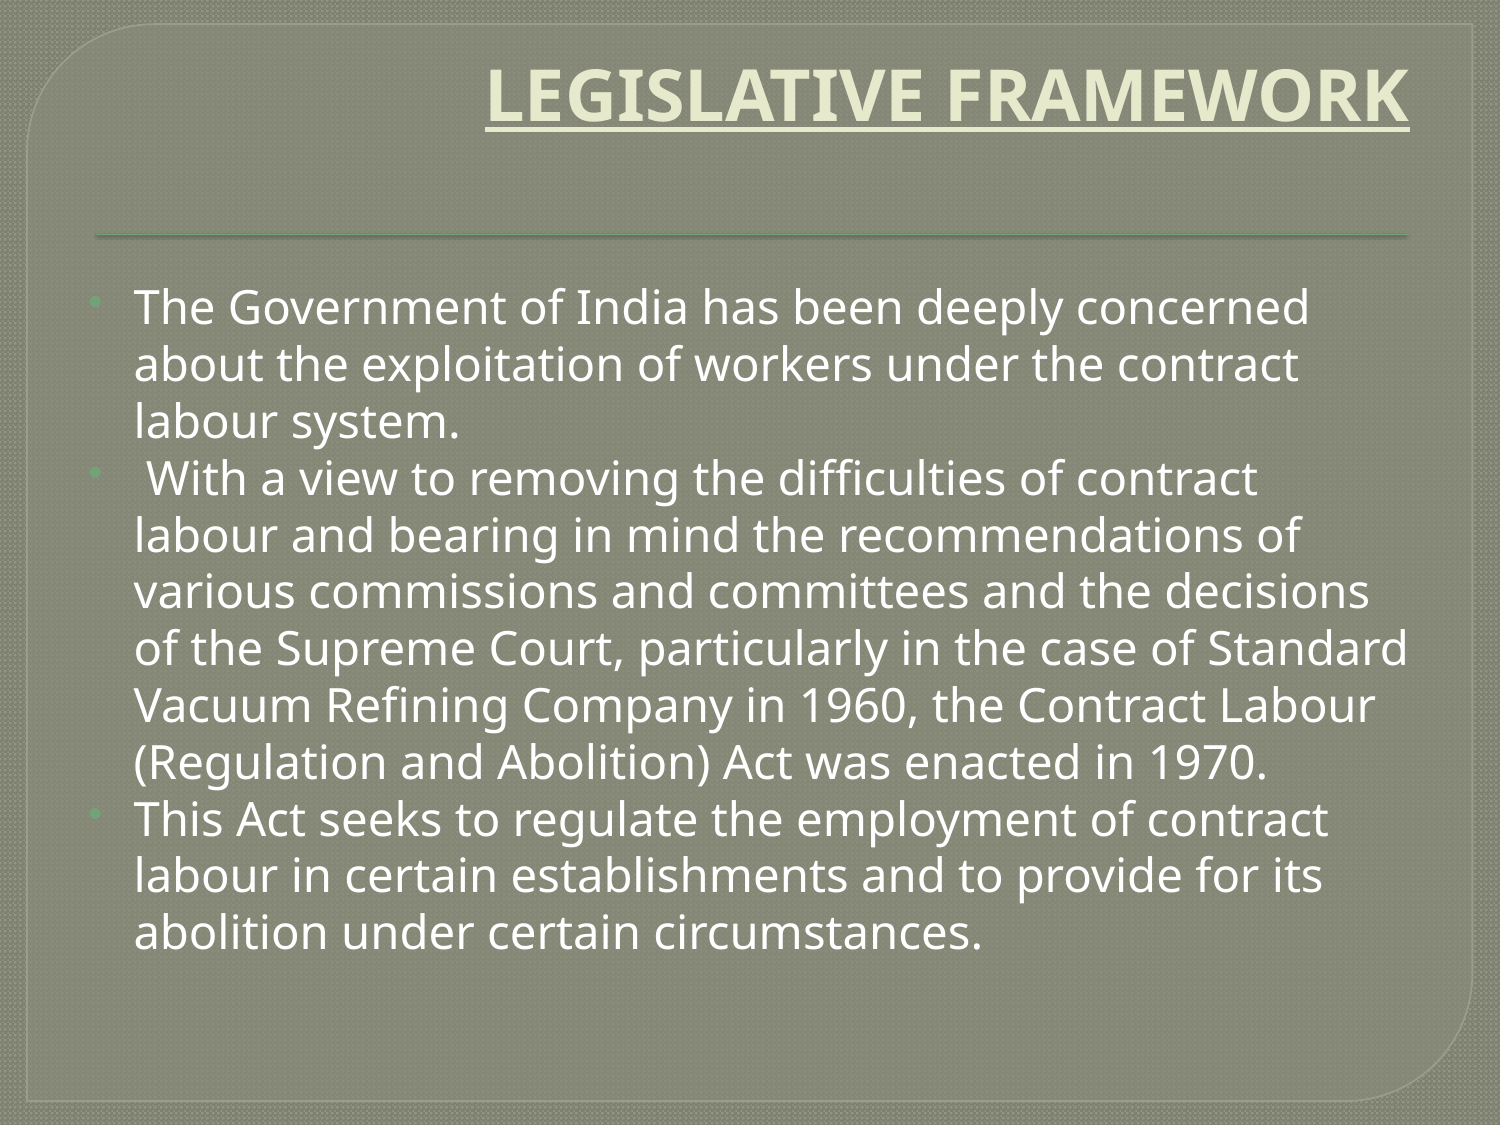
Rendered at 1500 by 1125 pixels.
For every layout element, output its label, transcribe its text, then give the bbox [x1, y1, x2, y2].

list The Government of India has been deeply concerned about the exploitation of workers under the contract labour system. With a view to removing the difficulties of contract labour and bearing in mind the recommendations of various commissions and committees and the decisions of the Supreme Court, particularly in the case of Standard Vacuum Refining Company in 1960, the Contract Labour (Regulation and Abolition) Act was enacted in 1970. This Act seeks to regulate the employment of contract labour in certain establishments and to provide for its abolition under certain circumstances. [75, 270, 1425, 1013]
title LEGISLATIVE FRAMEWORK [75, 41, 1425, 230]
